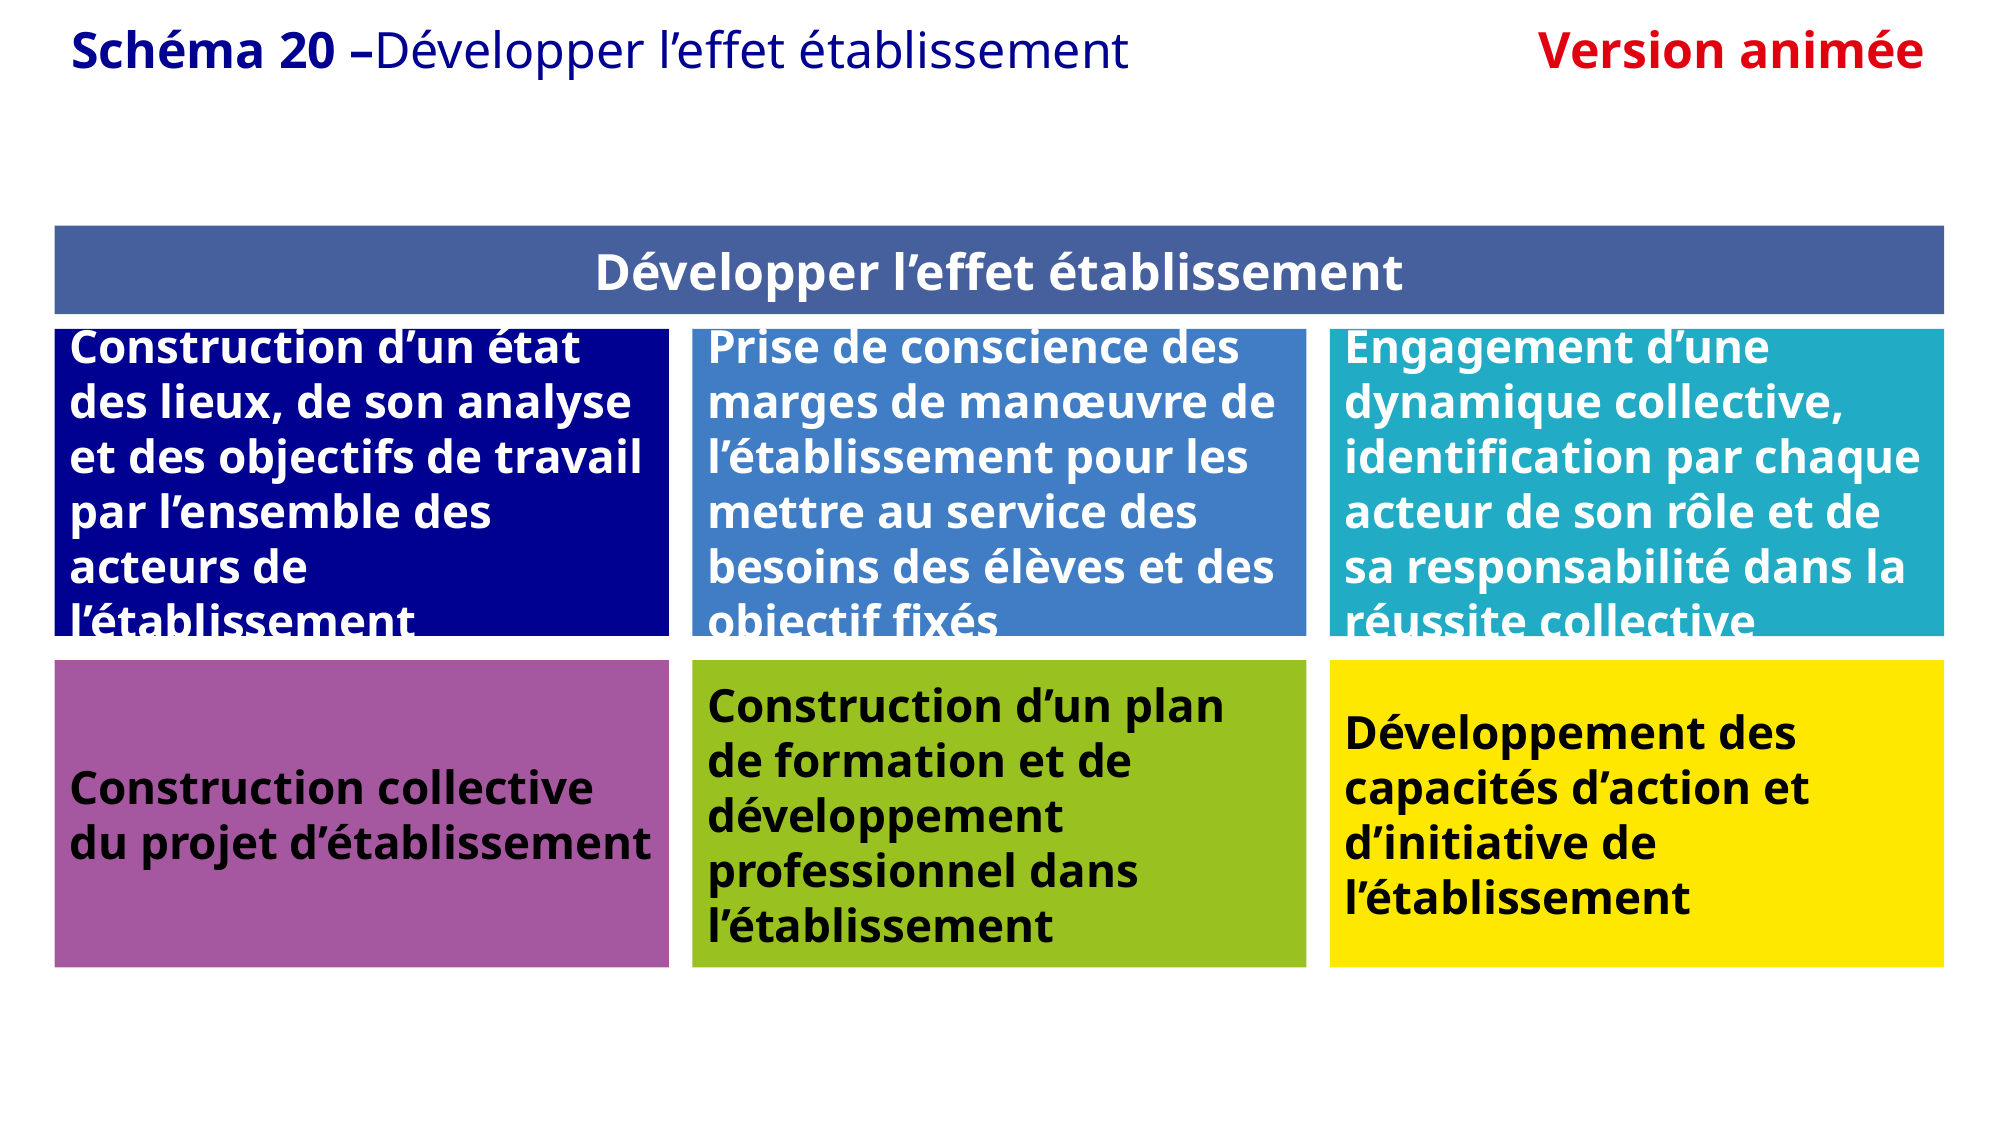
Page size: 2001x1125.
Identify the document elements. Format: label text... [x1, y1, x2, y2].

text_box Schéma 20 –Développer l’effet établissement Version animée [56, 19, 1948, 77]
text_box Développement des capacités d’action et d’initiative de l’établissement [1329, 659, 1945, 968]
text_box Développer l’effet établissement [54, 225, 1945, 315]
text_box Construction d’un état des lieux, de son analyse et des objectifs de travail par l’ensemble des acteurs de l’établissement [54, 328, 670, 637]
text_box Prise de conscience des marges de manœuvre de l’établissement pour les mettre au service des besoins des élèves et des objectif fixés [691, 328, 1307, 637]
text_box Engagement d’une dynamique collective, identification par chaque acteur de son rôle et de sa responsabilité dans la réussite collective [1329, 328, 1945, 637]
text_box Construction collective du projet d’établissement [54, 659, 670, 968]
text_box Construction d’un plan de formation et de développement professionnel dans l’établissement [691, 659, 1307, 968]
